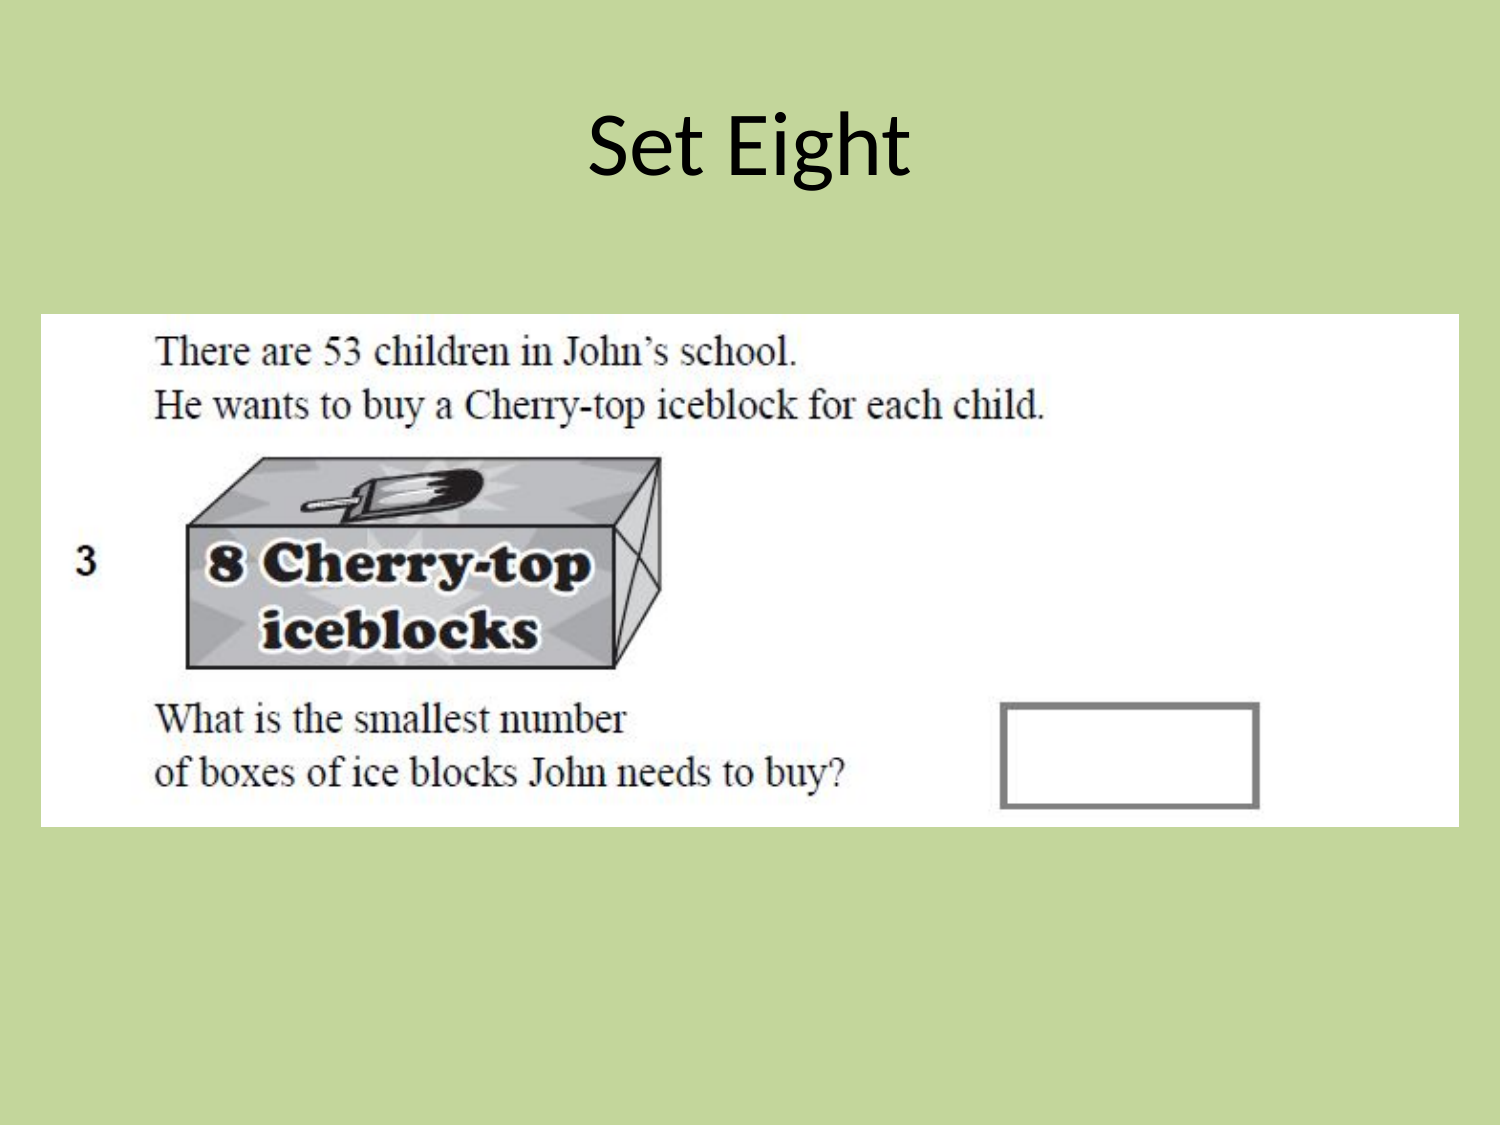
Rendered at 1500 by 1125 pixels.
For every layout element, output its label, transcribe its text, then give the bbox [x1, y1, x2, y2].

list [41, 314, 1459, 827]
title Set Eight [75, 45, 1425, 233]
